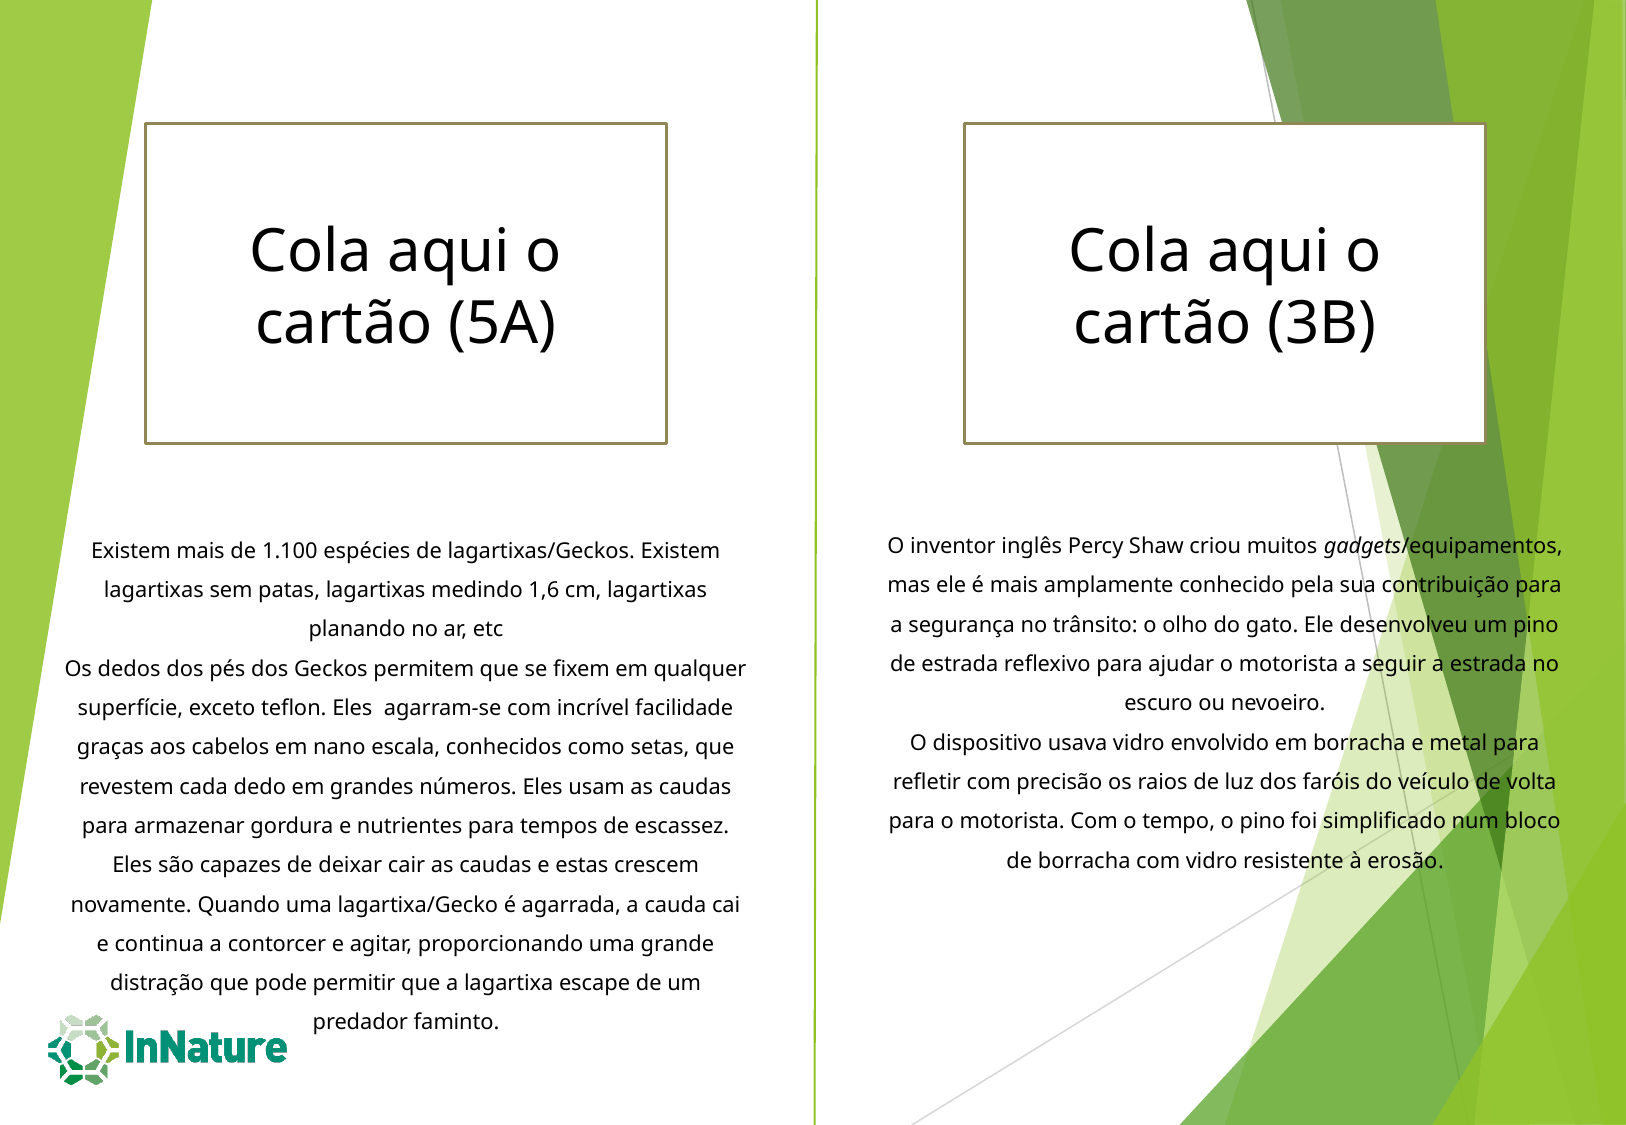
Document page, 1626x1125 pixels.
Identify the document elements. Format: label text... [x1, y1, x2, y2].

text_box Existem mais de 1.100 espécies de lagartixas/Geckos. Existem lagartixas sem patas, lagartixas medindo 1,6 cm, lagartixas planando no ar, etc Os dedos dos pés dos Geckos permitem que se fixem em qualquer superfície, exceto teflon. Eles agarram-se com incrível facilidade graças aos cabelos em nano escala, conhecidos como setas, que revestem cada dedo em grandes números. Eles usam as caudas para armazenar gordura e nutrientes para tempos de escassez. Eles são capazes de deixar cair as caudas e estas crescem novamente. Quando uma lagartixa/Gecko é agarrada, a cauda cai e continua a contorcer e agitar, proporcionando uma grande distração que pode permitir que a lagartixa escape de um predador faminto. [48, 515, 764, 1042]
picture [48, 1014, 287, 1085]
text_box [814, 0, 818, 1125]
text_box Cola aqui o cartão (3B) [964, 123, 1486, 444]
text_box O inventor inglês Percy Shaw criou muitos gadgets/equipamentos, mas ele é mais amplamente conhecido pela sua contribuição para a segurança no trânsito: o olho do gato. Ele desenvolveu um pino de estrada reflexivo para ajudar o motorista a seguir a estrada no escuro ou nevoeiro. O dispositivo usava vidro envolvido em borracha e metal para refletir com precisão os raios de luz dos faróis do veículo de volta para o motorista. Com o tempo, o pino foi simplificado num bloco de borracha com vidro resistente à erosão. [867, 511, 1583, 920]
text_box Cola aqui o cartão (5A) [145, 123, 667, 444]
